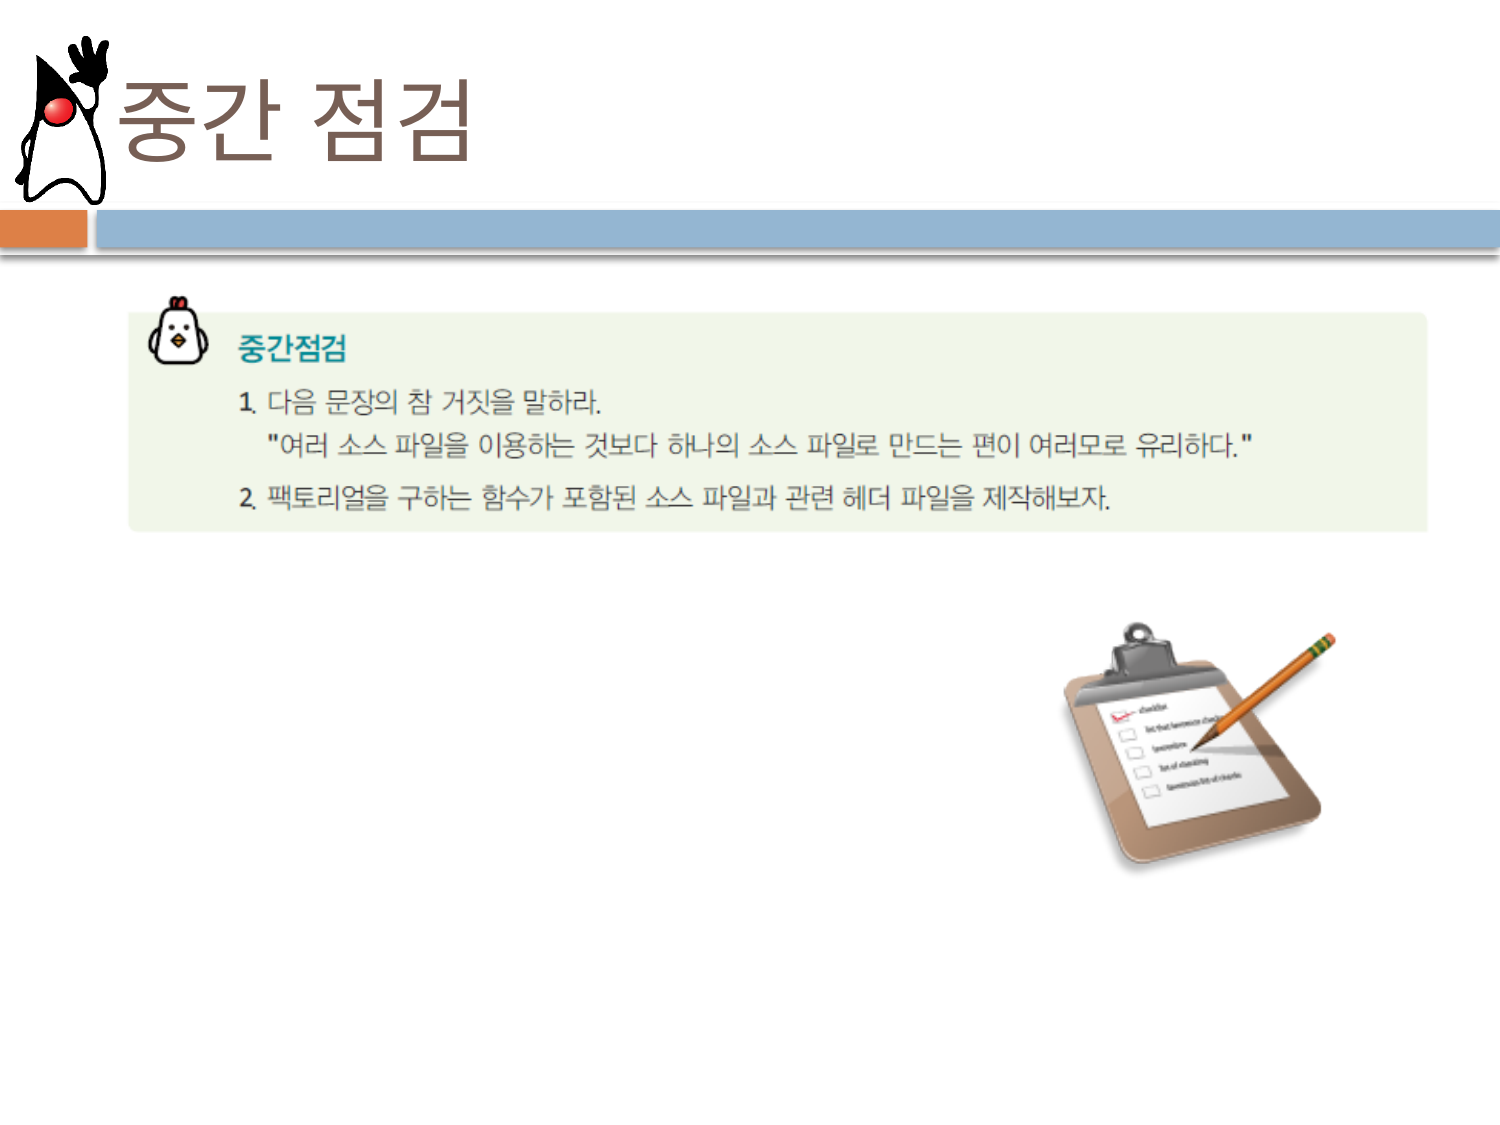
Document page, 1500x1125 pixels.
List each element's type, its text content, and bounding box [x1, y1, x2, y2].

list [111, 278, 1450, 553]
title 중간 점검 [100, 37, 1438, 200]
picture [1048, 588, 1349, 890]
picture [15, 36, 109, 205]
